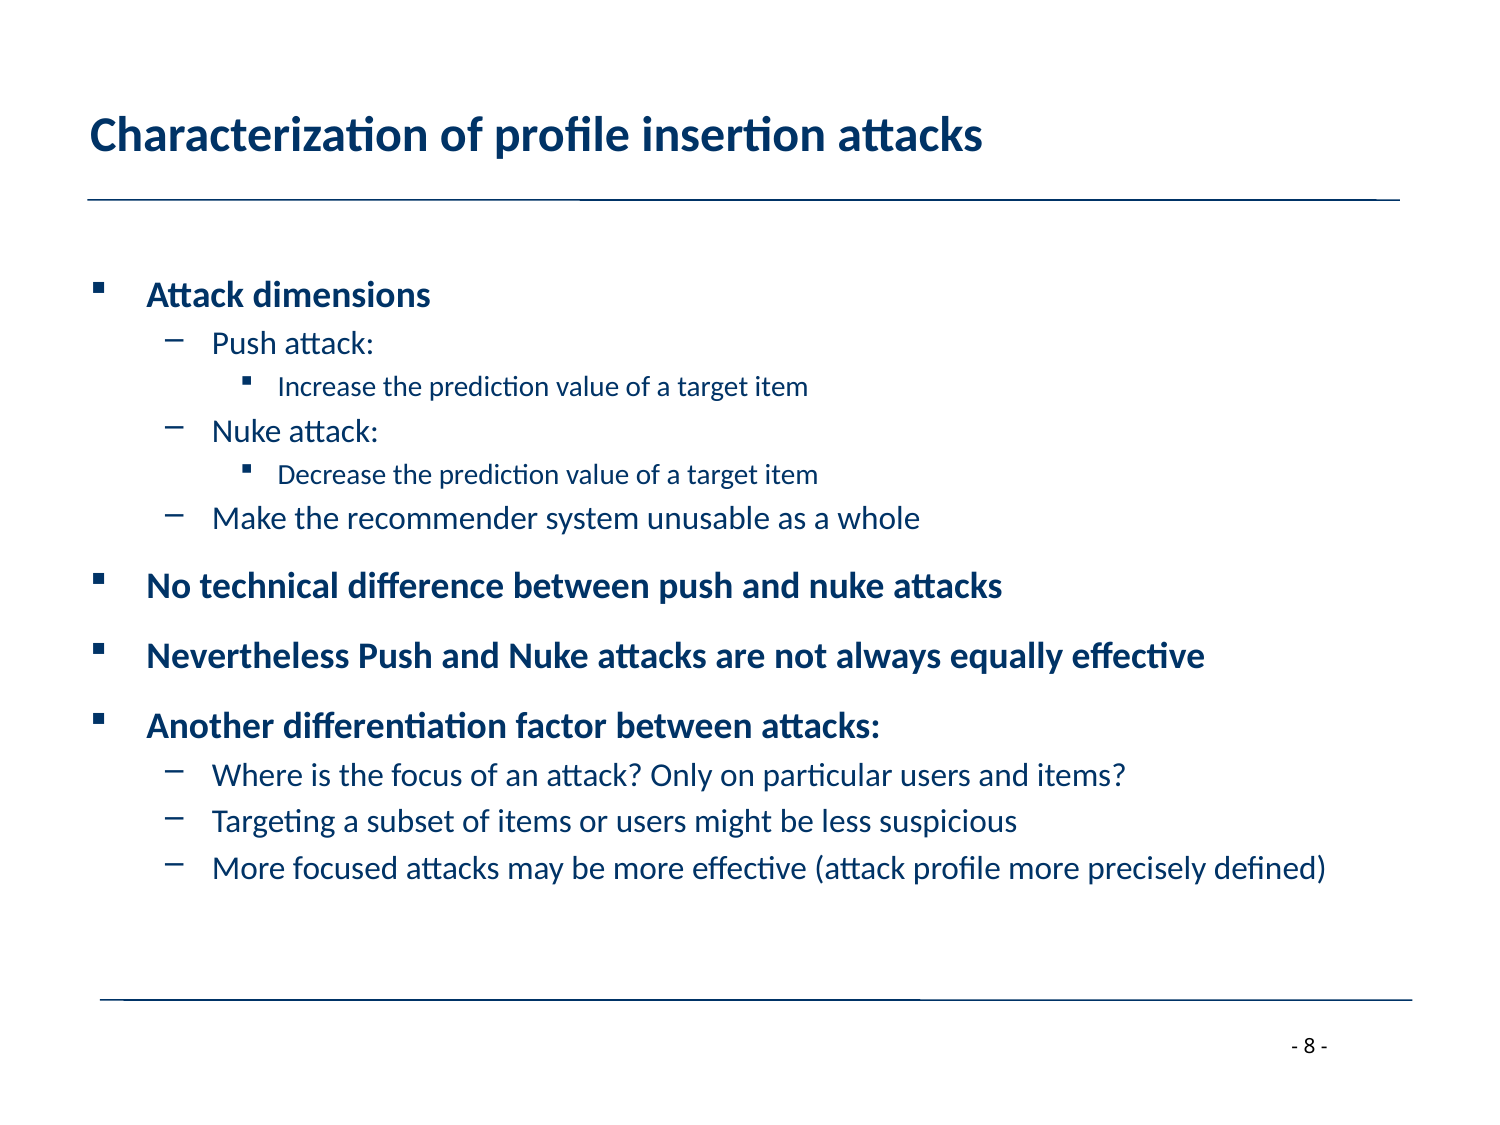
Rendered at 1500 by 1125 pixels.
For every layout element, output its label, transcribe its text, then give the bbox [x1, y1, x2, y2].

list Attack dimensions Push attack: Increase the prediction value of a target item Nuke attack: Decrease the prediction value of a target item Make the recommender system unusable as a whole No technical difference between push and nuke attacks Nevertheless Push and Nuke attacks are not always equally effective Another differentiation factor between attacks: Where is the focus of an attack? Only on particular users and items? Targeting a subset of items or users might be less suspicious More focused attacks may be more effective (attack profile more precisely defined) [74, 262, 1426, 977]
title Characterization of profile insertion attacks [74, 37, 1426, 226]
